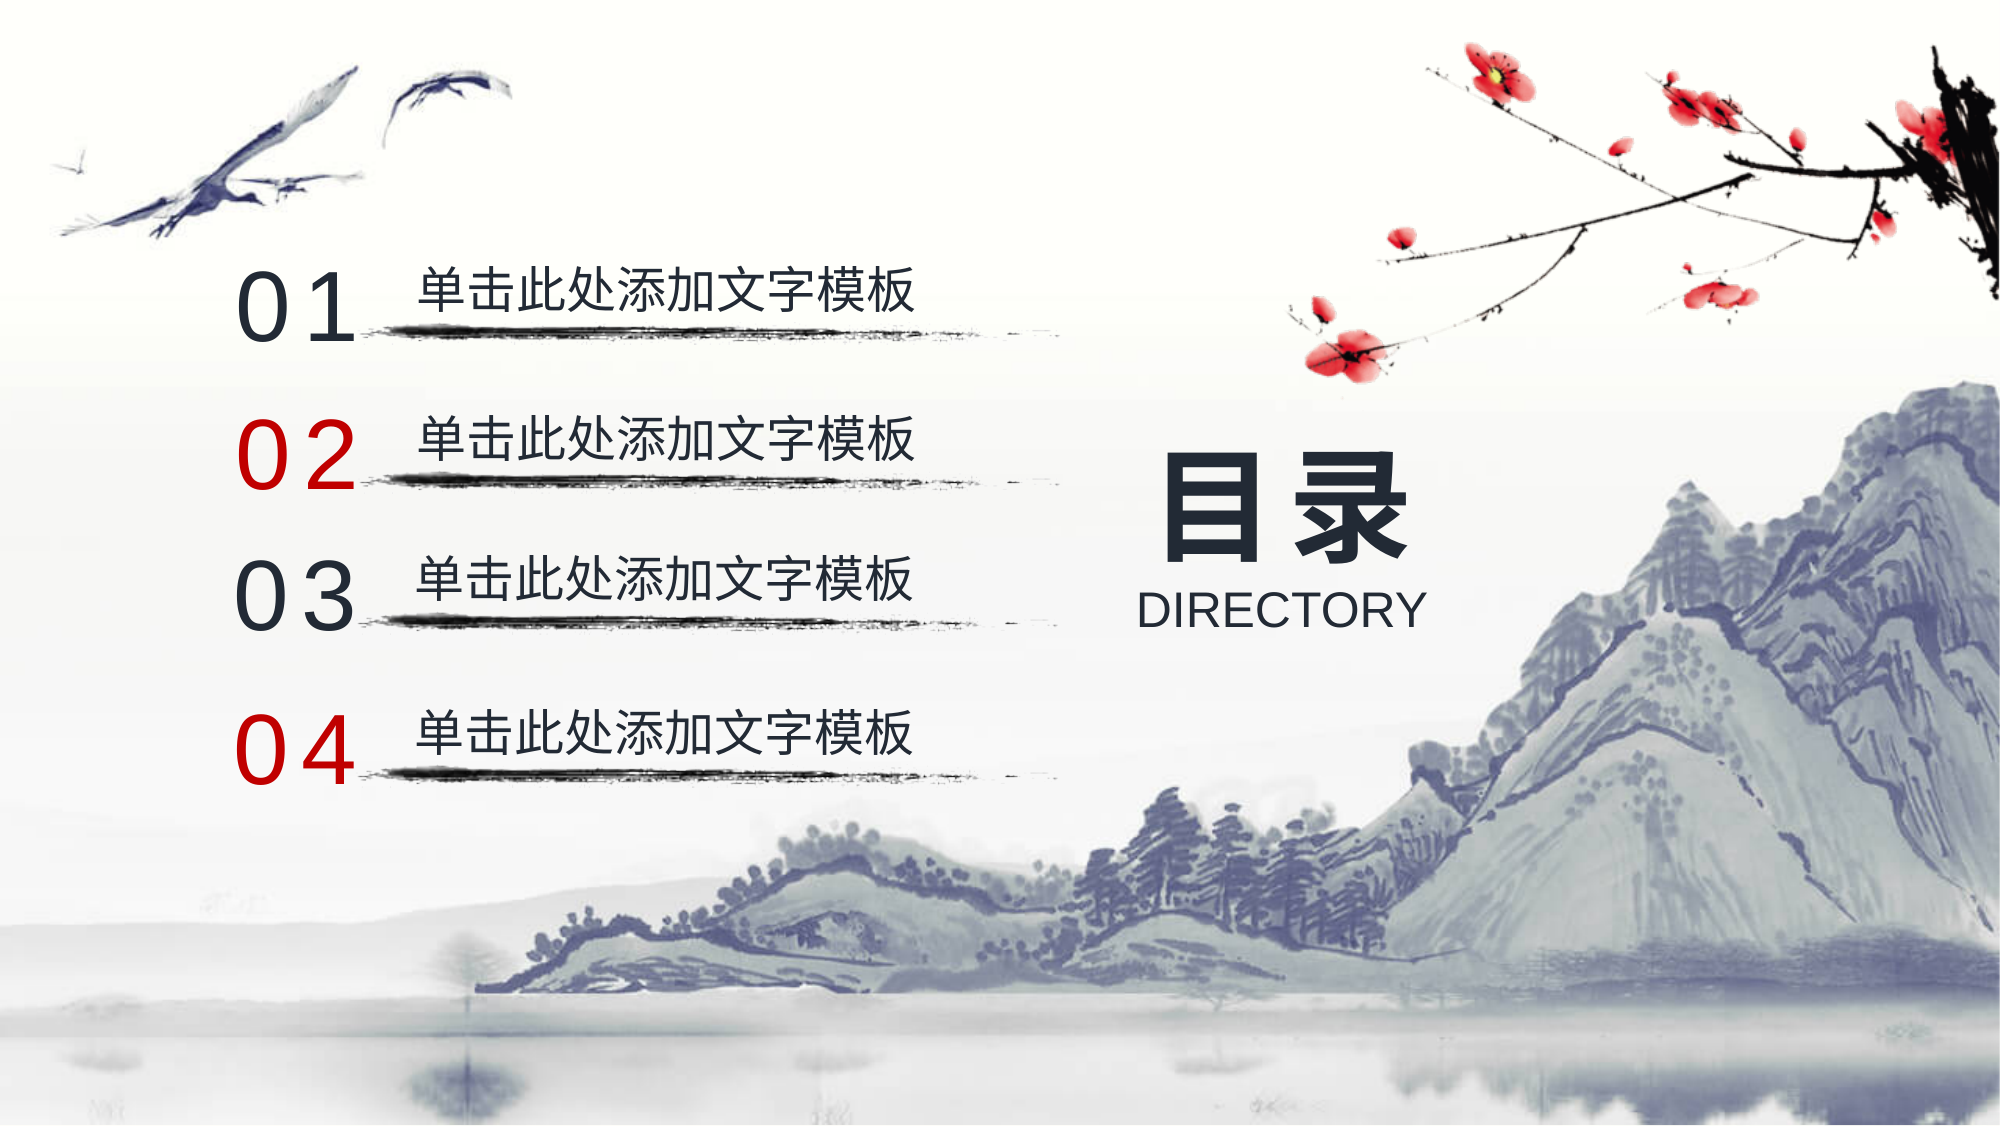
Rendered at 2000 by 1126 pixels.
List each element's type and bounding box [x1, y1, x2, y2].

picture [0, 0, 2000, 1126]
text_box [204, 241, 1159, 362]
text_box [202, 683, 1157, 805]
text_box [202, 530, 1157, 652]
text_box [204, 389, 1159, 511]
